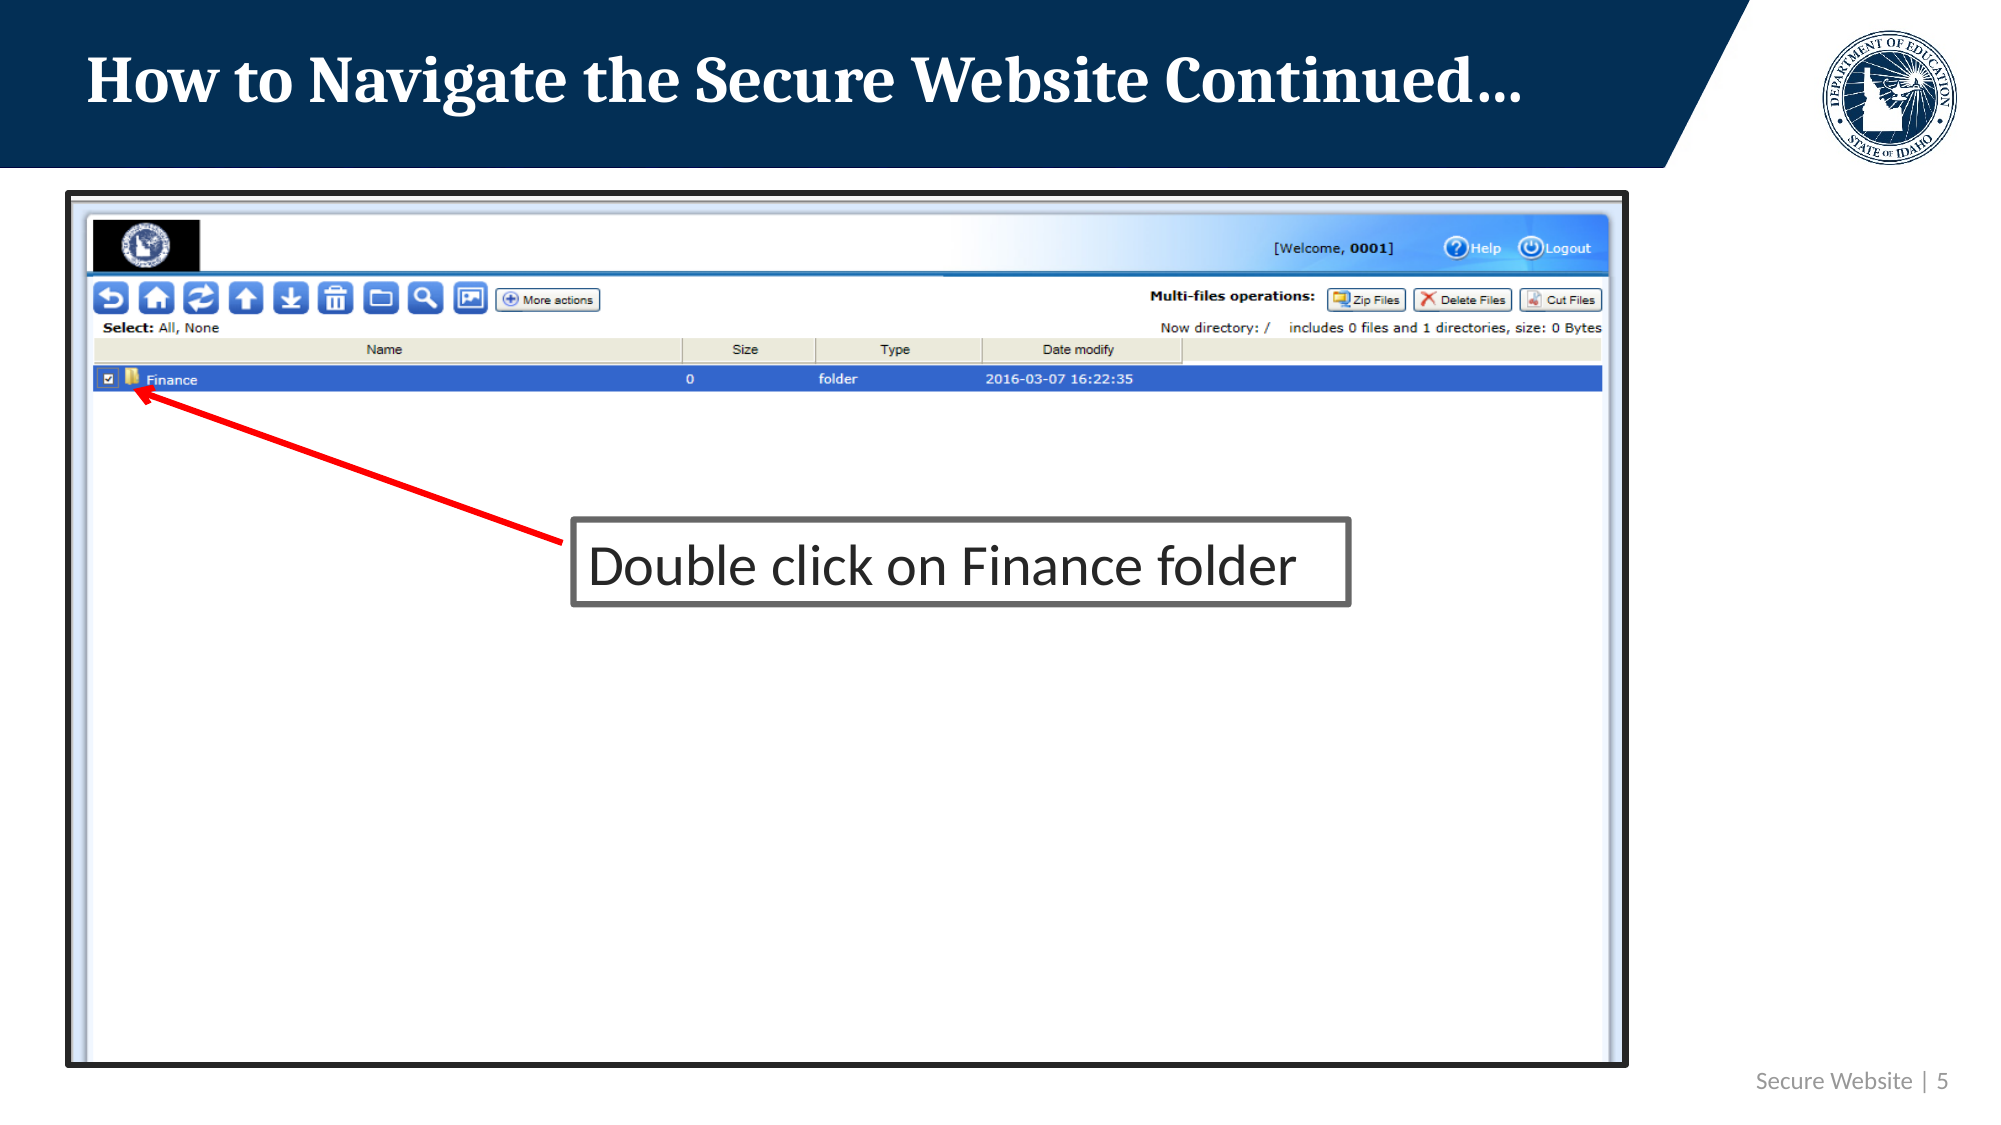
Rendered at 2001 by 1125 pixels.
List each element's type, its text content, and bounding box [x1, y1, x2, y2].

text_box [71, 196, 1623, 1062]
picture [1665, 0, 1965, 173]
title How to Navigate the Secure Website Continued… [71, 0, 1797, 163]
slide_number Secure Website | 5 [1514, 1049, 1965, 1109]
